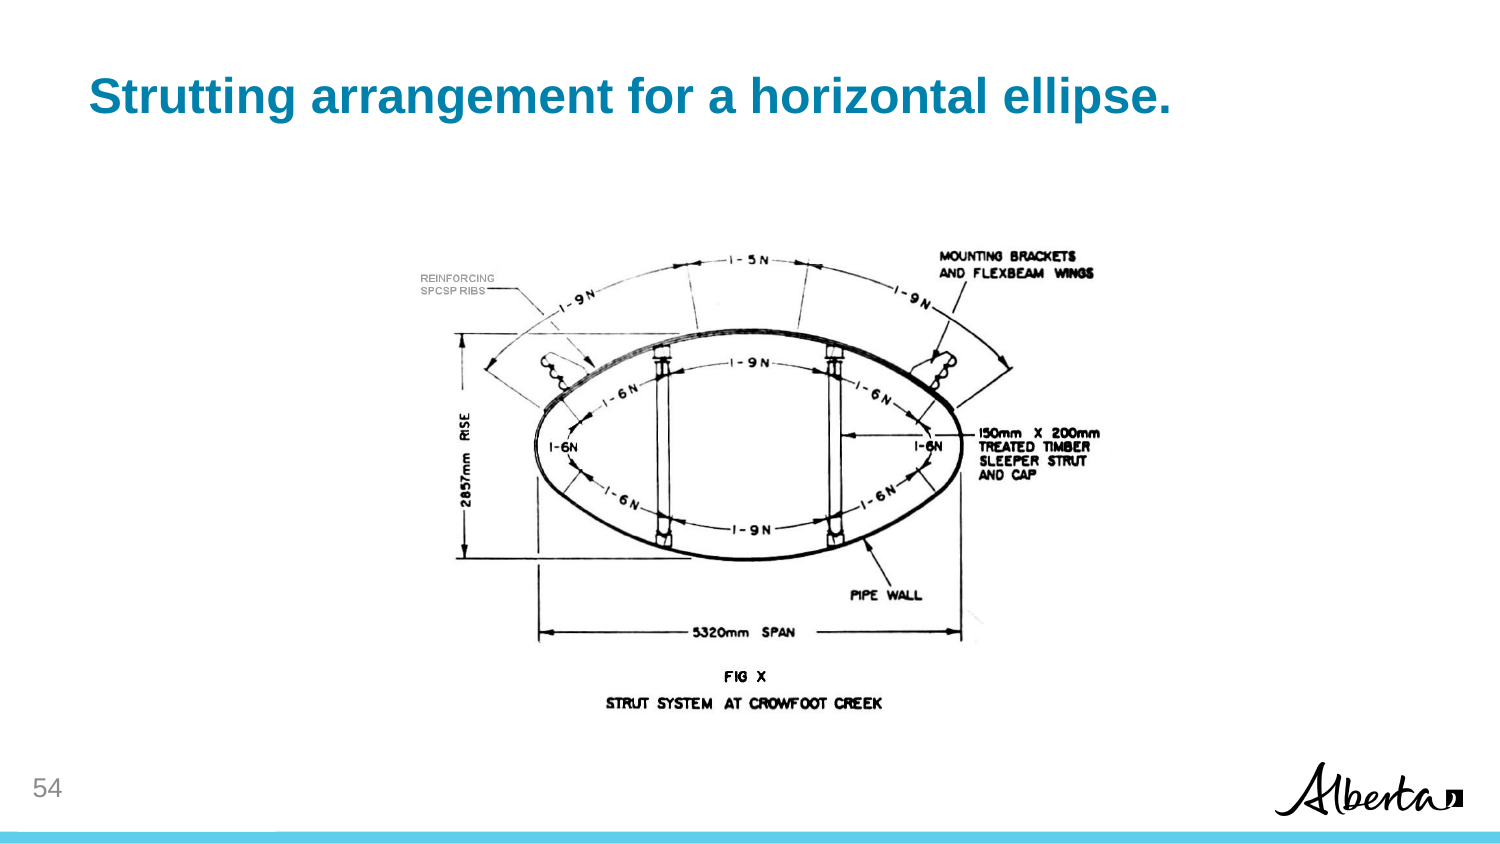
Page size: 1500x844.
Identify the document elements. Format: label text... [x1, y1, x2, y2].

picture [393, 224, 1126, 727]
picture [1275, 762, 1463, 816]
slide_number 53 [17, 764, 356, 810]
title Strutting arrangement for a horizontal ellipse. [88, 55, 1437, 141]
